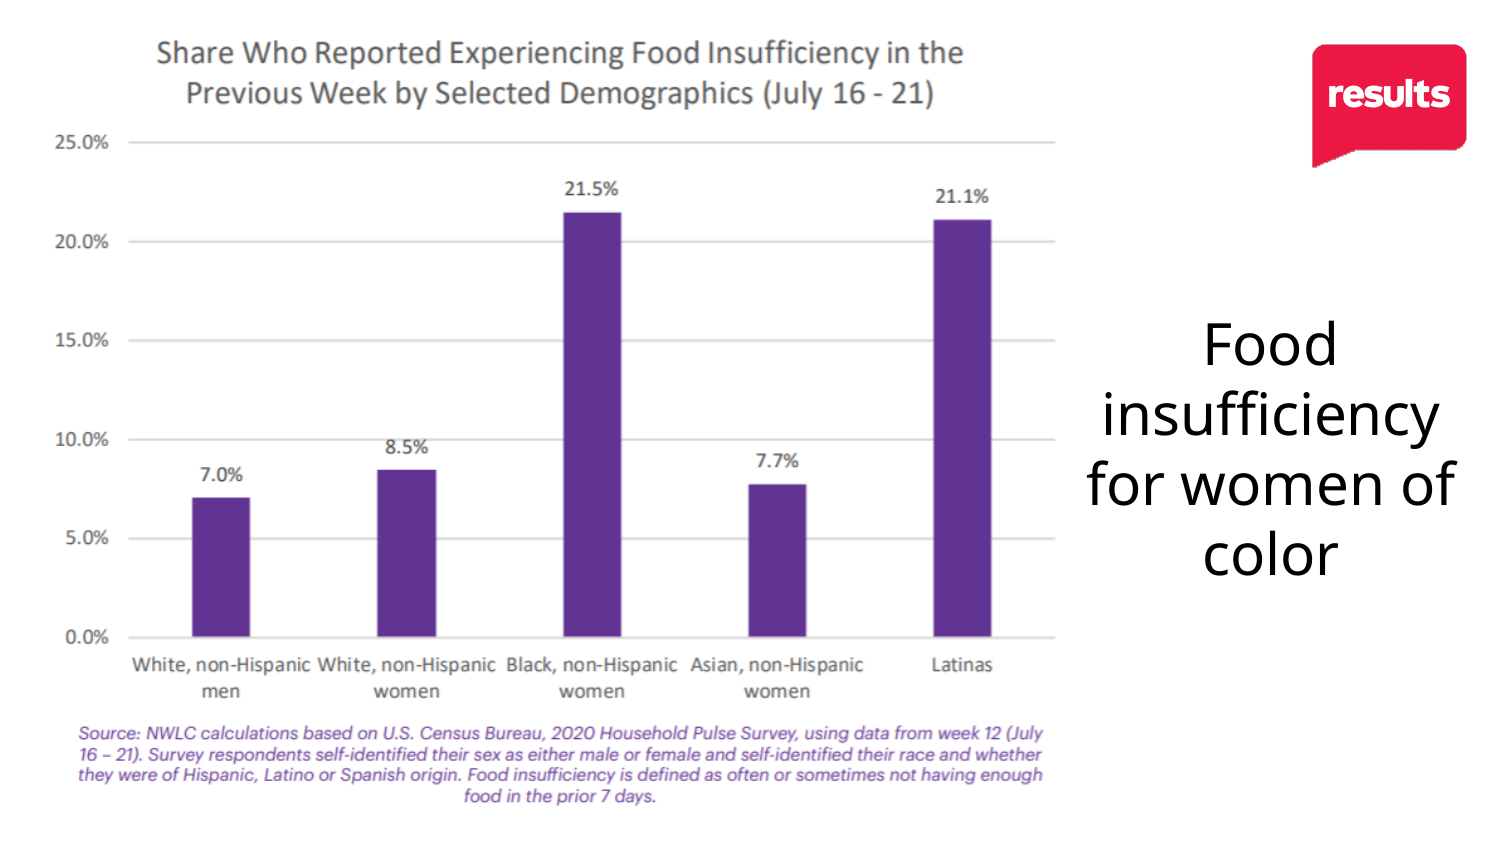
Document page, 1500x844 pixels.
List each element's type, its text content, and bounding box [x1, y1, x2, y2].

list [0, 3, 1067, 820]
picture [1289, 22, 1490, 185]
title Food insufficiency for women of color [1071, 270, 1500, 623]
